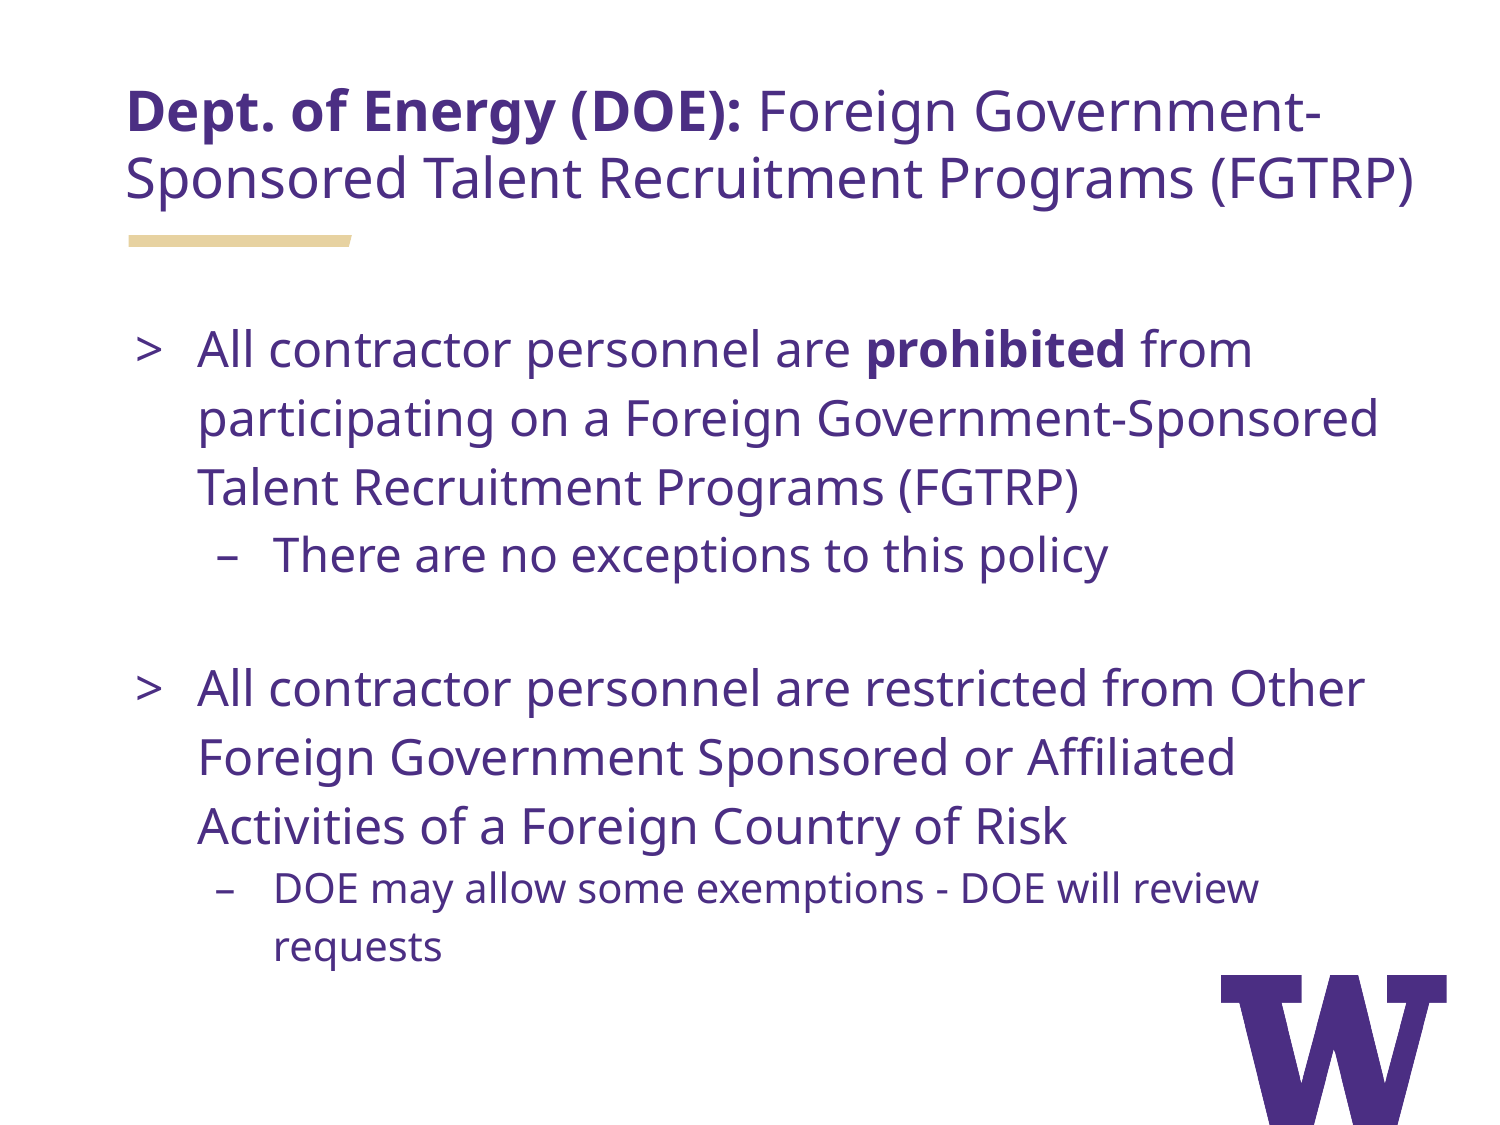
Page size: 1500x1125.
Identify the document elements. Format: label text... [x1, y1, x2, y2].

picture [1221, 978, 1447, 1125]
picture [128, 235, 352, 247]
title Dept. of Energy (DOE): Foreign Government-Sponsored Talent Recruitment Programs (FGTRP) [110, 60, 1453, 224]
list All contractor personnel are prohibited from participating on a Foreign Government-Sponsored Talent Recruitment Programs (FGTRP) There are no exceptions to this policy All contractor personnel are restricted from Other Foreign Government Sponsored or Affiliated Activities of a Foreign Country of Risk DOE may allow some exemptions - DOE will review requests [108, 301, 1453, 978]
